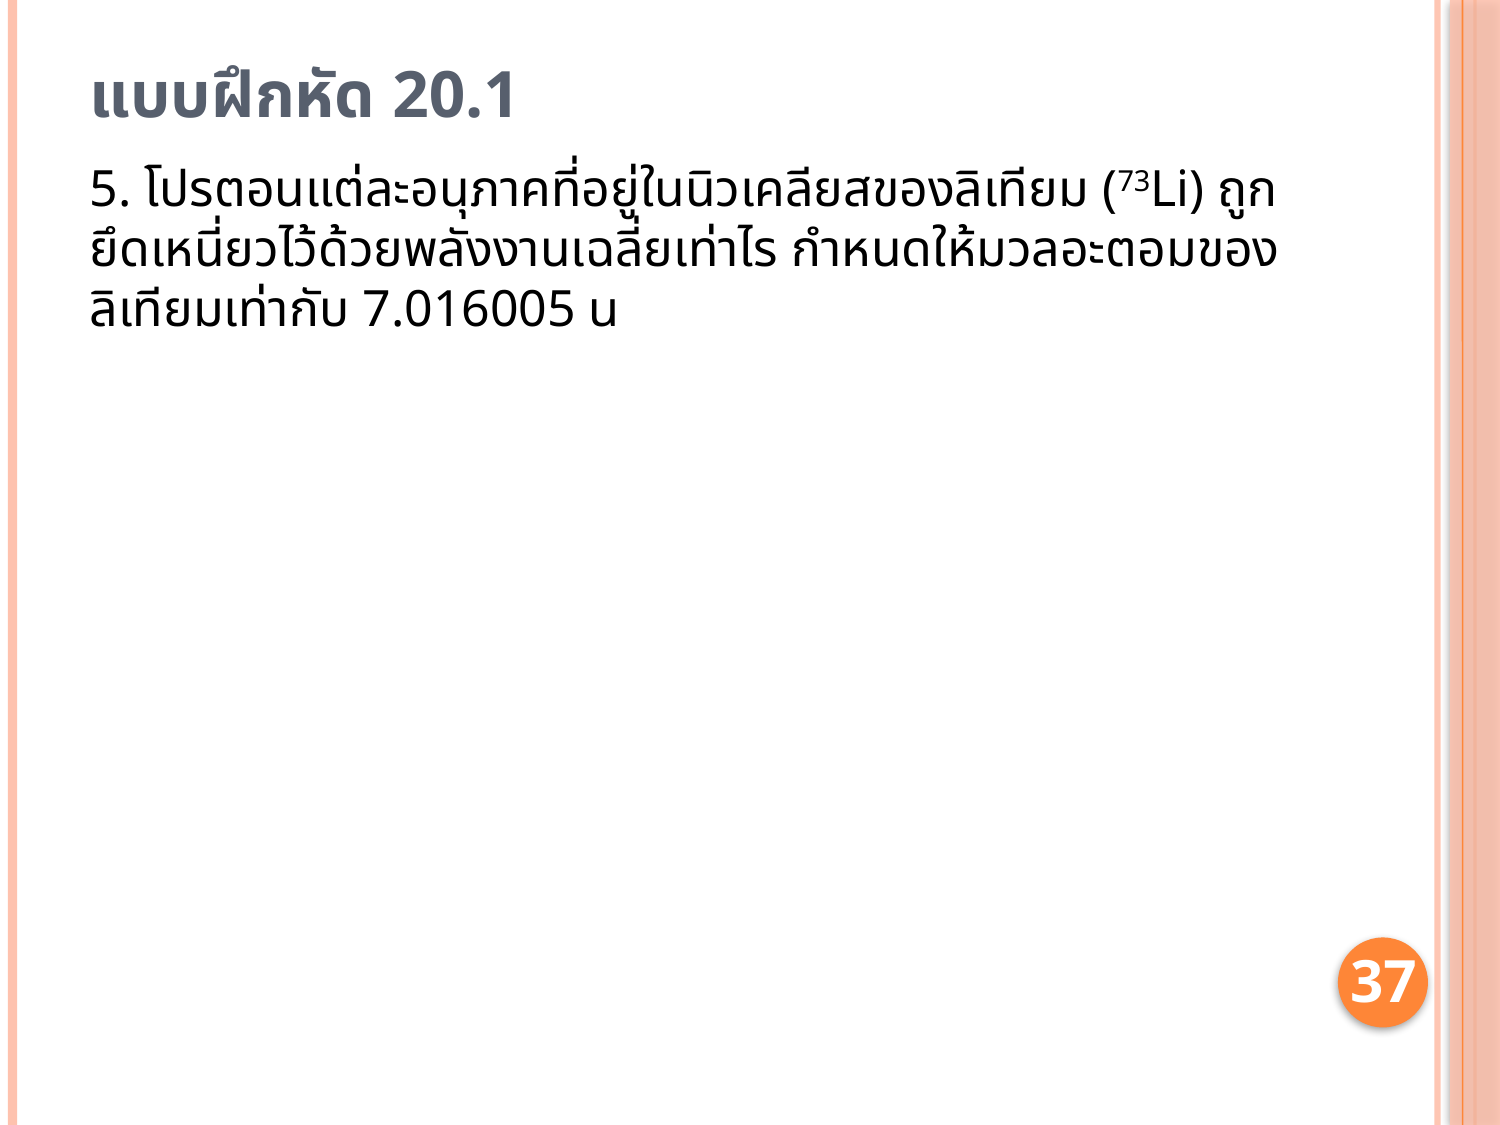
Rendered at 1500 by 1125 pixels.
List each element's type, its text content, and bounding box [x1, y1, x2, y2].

title แบบฝึกหัด 20.1 [75, 45, 1300, 138]
slide_number 37 [1333, 940, 1434, 1027]
list 5. โปรตอนแต่ละอนุภาคที่อยู่ในนิวเคลียสของลิเทียม (73Li) ถูกยึดเหนี่ยวไว้ด้วยพลังงานเฉลี่ยเท่าไร กำหนดให้มวลอะตอมของลิเทียมเท่ากับ 7.016005 u [75, 149, 1300, 1062]
